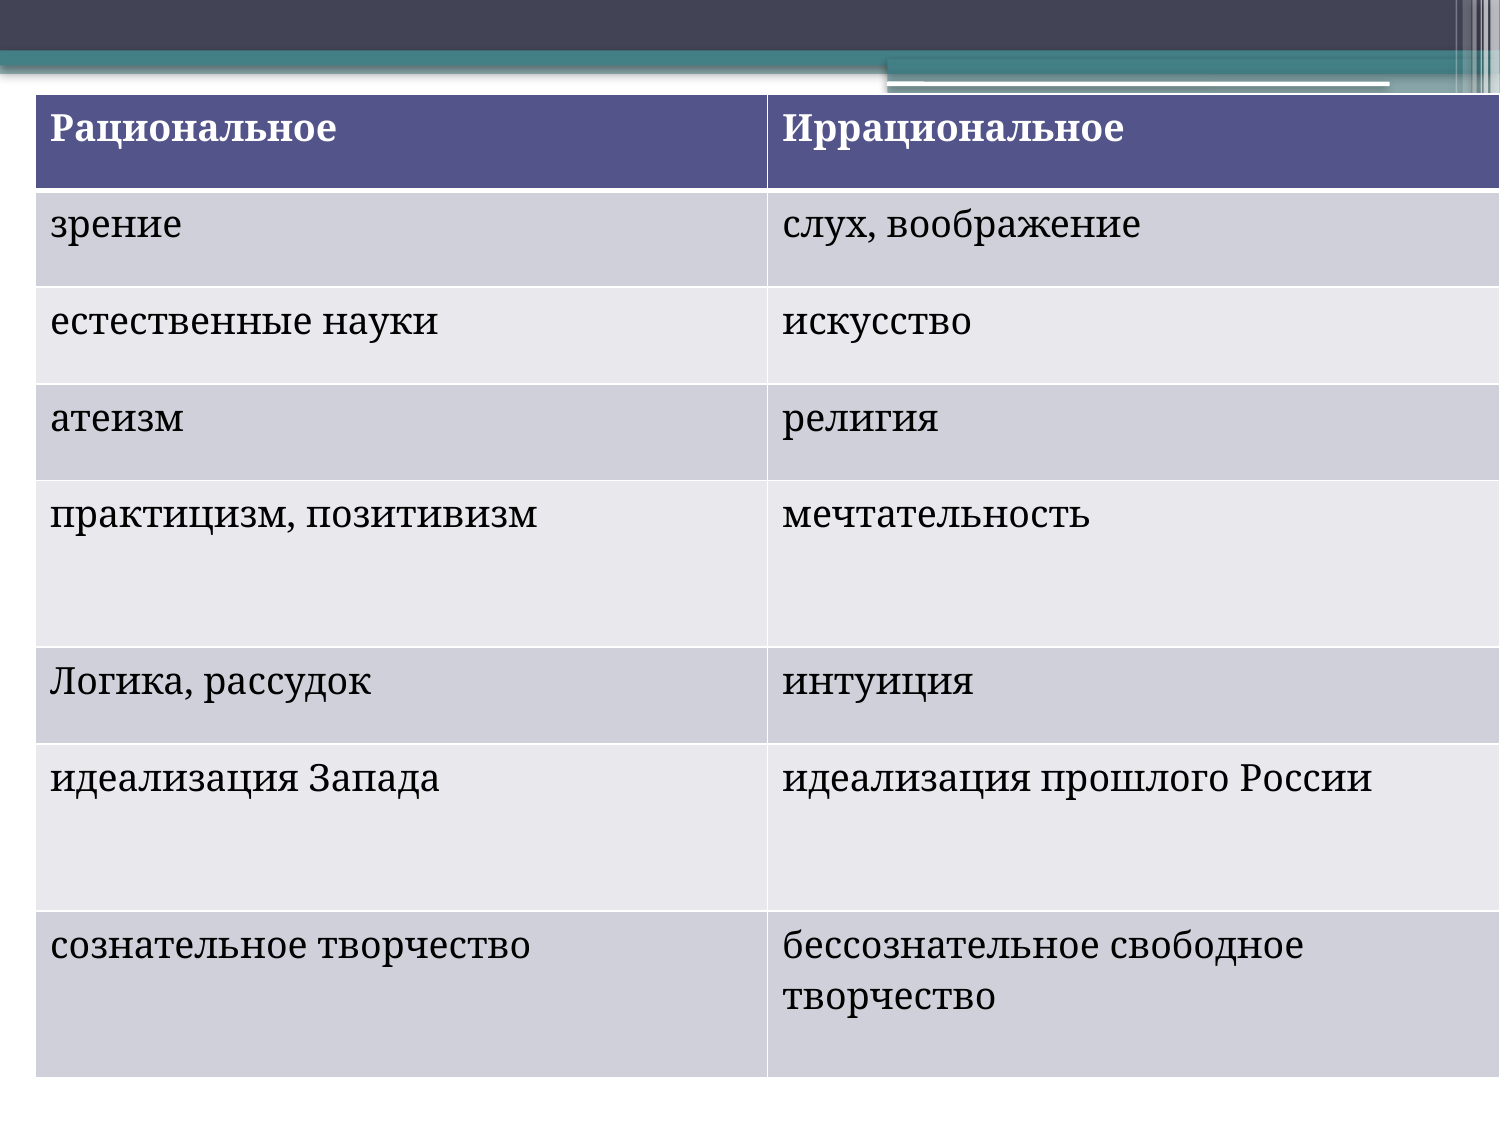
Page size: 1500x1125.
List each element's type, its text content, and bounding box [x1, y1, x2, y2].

table_cell искусство [768, 288, 1499, 383]
table_cell идеализация Запада [36, 745, 767, 910]
table_cell религия [768, 385, 1499, 480]
table_cell слух, воображение [768, 193, 1499, 286]
table_header Рациональное [36, 95, 767, 188]
table_cell сознательное творчество [36, 912, 767, 1077]
table_cell естественные науки [36, 288, 767, 383]
table_cell атеизм [36, 385, 767, 480]
table_cell интуиция [768, 648, 1499, 743]
table_cell мечтательность [768, 481, 1499, 646]
table_cell практицизм, позитивизм [36, 481, 767, 646]
table_cell бессознательное свободное творчество [768, 912, 1499, 1077]
table_cell зрение [36, 193, 767, 286]
table_cell идеализация прошлого России [768, 745, 1499, 910]
table_header Иррациональное [768, 95, 1499, 188]
table_cell Логика, рассудок [36, 648, 767, 743]
